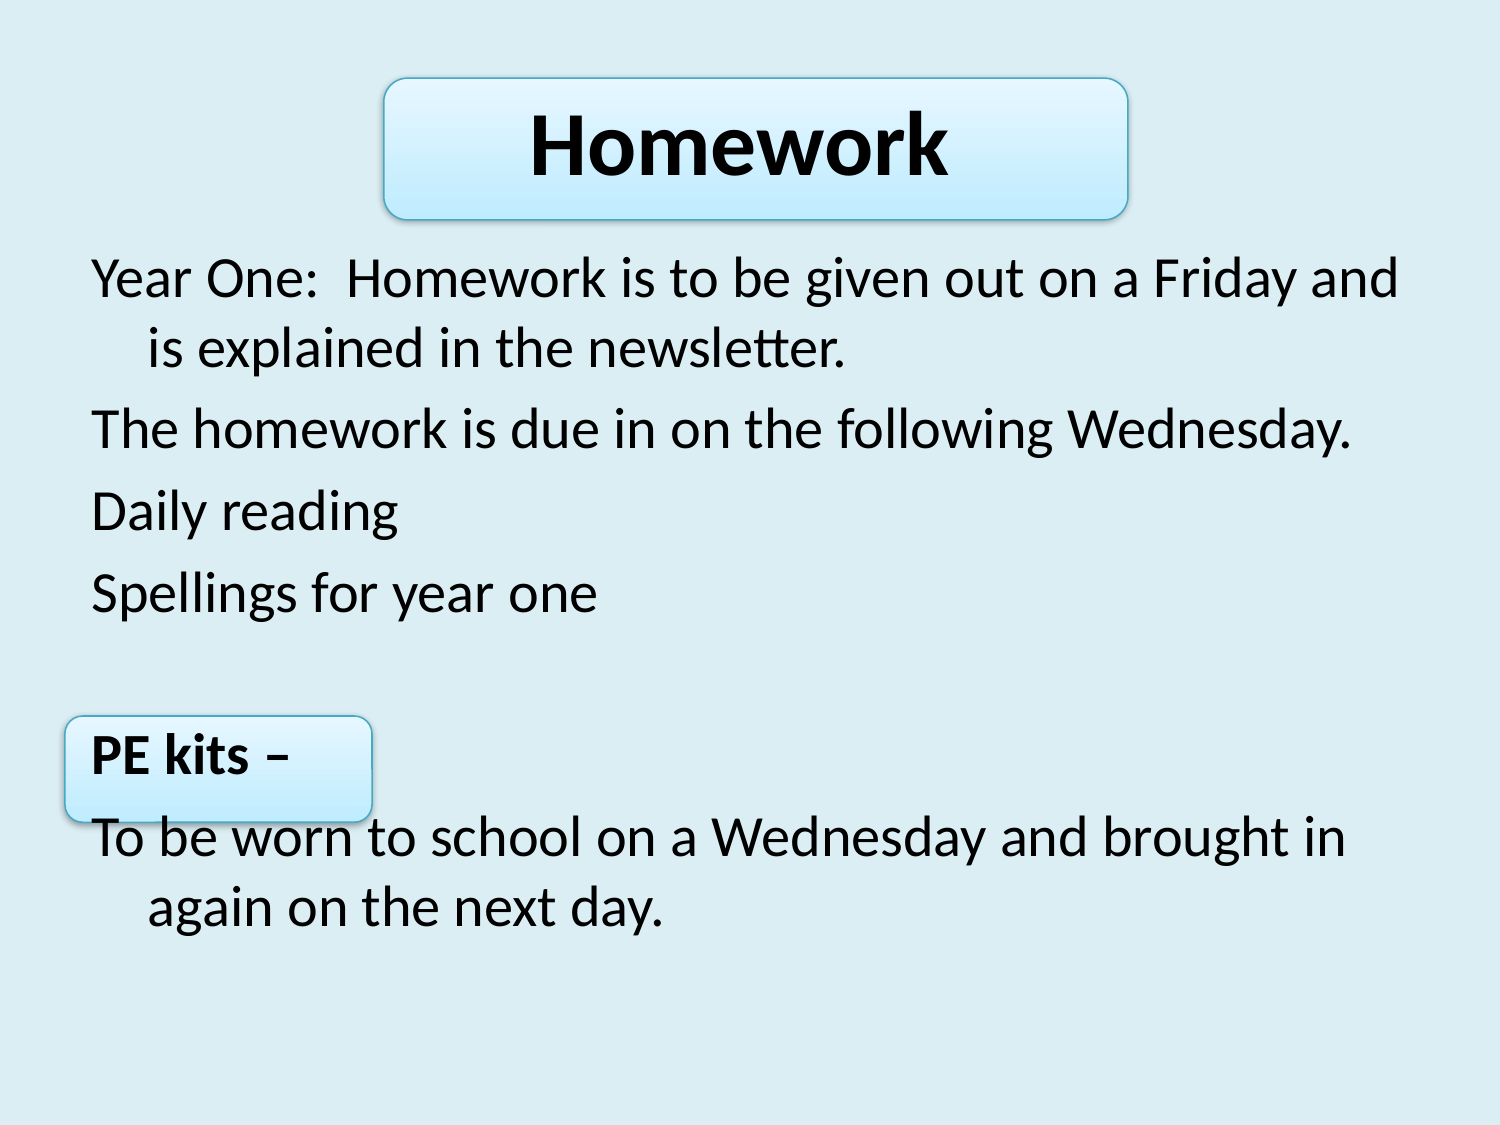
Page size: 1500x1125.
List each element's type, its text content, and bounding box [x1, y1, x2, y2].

text_box [64, 716, 76, 822]
list Year One: Homework is to be given out on a Friday and is explained in the newsletter. The homework is due in on the following Wednesday. Daily reading Spellings for year one PE kits – To be worn to school on a Wednesday and brought in again on the next day. [76, 231, 1427, 1045]
title Homework [75, 45, 1425, 233]
